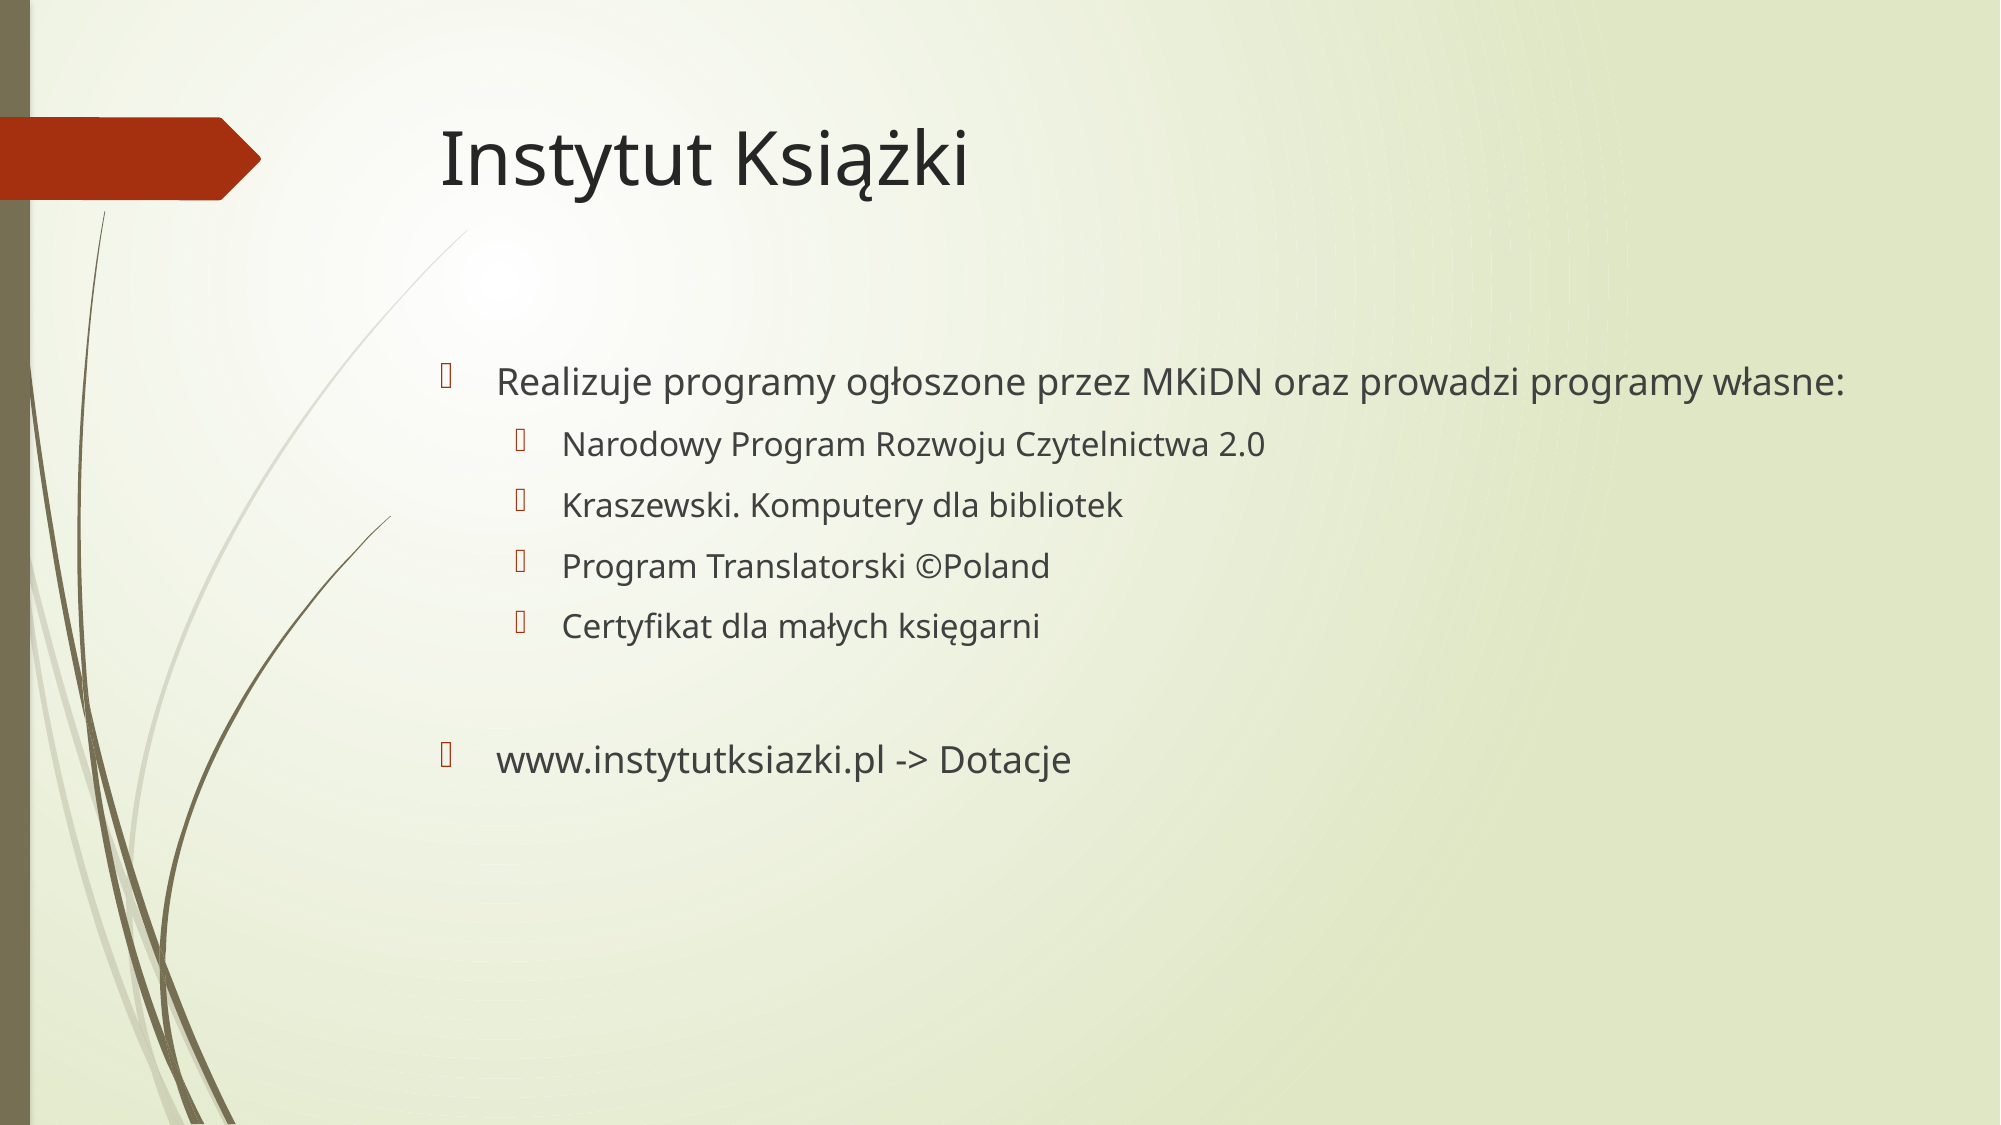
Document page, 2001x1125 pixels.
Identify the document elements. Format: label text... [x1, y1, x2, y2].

title Instytut Książki [425, 102, 1888, 313]
list Realizuje programy ogłoszone przez MKiDN oraz prowadzi programy własne: Narodowy Program Rozwoju Czytelnictwa 2.0 Kraszewski. Komputery dla bibliotek Program Translatorski ©Poland Certyfikat dla małych księgarni www.instytutksiazki.pl -> Dotacje [424, 350, 1888, 970]
